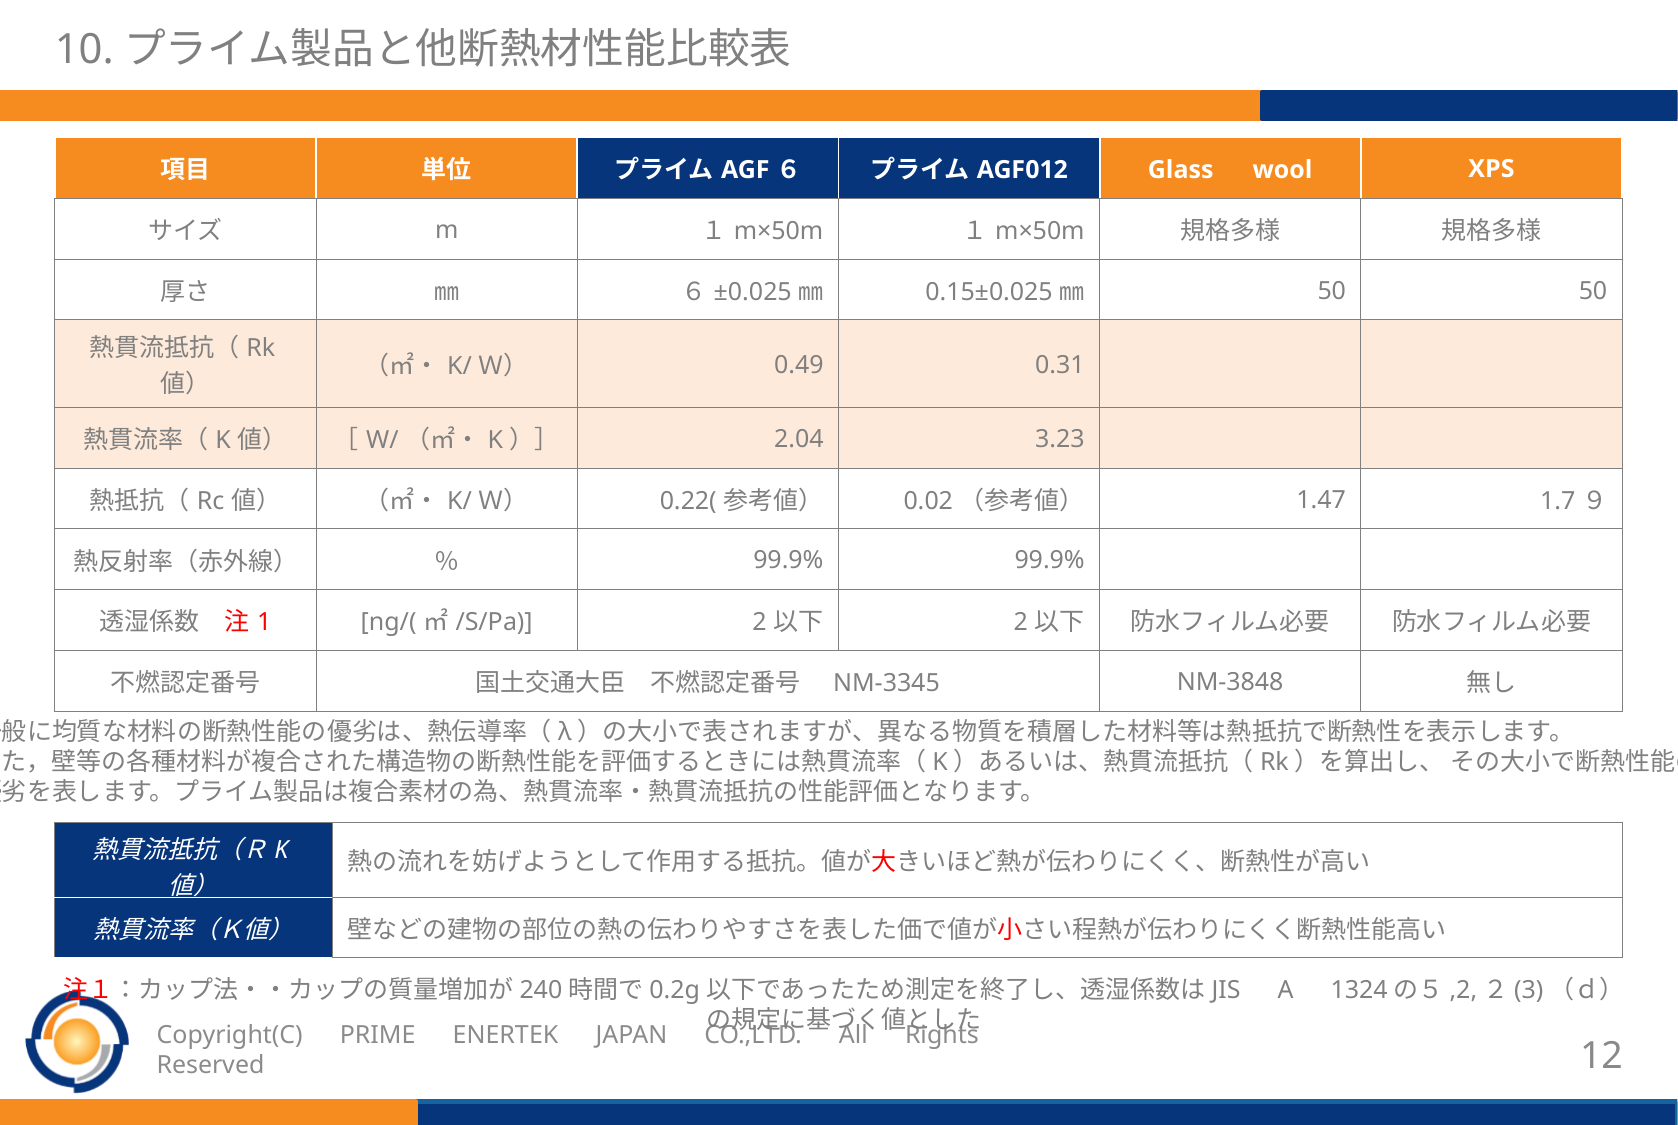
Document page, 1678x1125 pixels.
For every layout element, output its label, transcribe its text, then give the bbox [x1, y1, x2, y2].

table_cell m [317, 199, 577, 259]
table_cell 0.15±0.025㎜ [839, 260, 1099, 319]
table_cell 0.02（参考値） [839, 469, 1099, 528]
table_cell １m×50m [578, 199, 838, 259]
table_cell 透湿係数 注1 [55, 590, 316, 650]
table_cell 壁などの建物の部位の熱の伝わりやすさを表した価で値が小さい程熱が伝わりにくく断熱性能高い [333, 898, 1622, 957]
table_cell 0.31 [839, 320, 1099, 407]
table_header プライムAGF012 [839, 138, 1099, 198]
table_cell 熱貫流率（K値） [55, 408, 316, 468]
table_cell [1100, 320, 1360, 407]
table_cell 99.9% [839, 529, 1099, 589]
table_cell 50 [1361, 260, 1622, 319]
text_box 注１：カップ法・・カップの質量増加が240時間で0.2g以下であったため測定を終了し、透湿係数はJIS A 1324の５,2,２(3)（ｄ）の規定に基づく値とした [40, 966, 1648, 1041]
table_cell 0.49 [578, 320, 838, 407]
table_cell 99.9% [578, 529, 838, 589]
table_cell 規格多様 [1361, 199, 1622, 259]
table_header 熱貫流抵抗（ＲK値） [55, 843, 332, 897]
picture [23, 985, 129, 1095]
table_cell 厚さ [55, 260, 316, 319]
table_cell 0.22(参考値） [578, 469, 838, 528]
table_cell 国土交通大臣 不燃認定番号 NM-3345 [317, 651, 1099, 680]
slide_number 11 [1246, 1041, 1638, 1087]
table_cell 1.47 [1100, 469, 1360, 528]
table_cell １m×50m [839, 199, 1099, 259]
table_cell ［W/（㎡・K）］ [317, 408, 577, 468]
table_cell 1.7９ [1361, 469, 1622, 528]
table_cell 熱反射率（赤外線） [55, 529, 316, 589]
table_cell 熱貫流率（Ｋ値） [55, 898, 332, 957]
table_cell 規格多様 [1100, 199, 1360, 259]
text_box 一般に均質な材料の断熱性能の優劣は、熱伝導率（λ）の大小で表されますが、異なる物質を積層した材料等は熱抵抗で断熱性を表示します。 また，壁等の各種材料が複合された構造物の断熱性能を評価するときには熱貫流率（K）あるいは、熱貫流抵抗（Rk）を算出し、 その大小で断熱性能の 優劣を表します。プライム製品は複合素材の為、熱貫流率・熱貫流抵抗の性能評価となります。 [0, 680, 1678, 843]
table_cell [1361, 529, 1622, 589]
table_cell サイズ [55, 199, 316, 259]
table_cell 防水フィルム必要 [1100, 590, 1360, 650]
table_cell [ng/(㎡/S/Pa)] [317, 590, 577, 650]
table_cell 防水フィルム必要 [1361, 590, 1622, 650]
table_cell [1361, 320, 1622, 407]
table_cell [1100, 408, 1360, 468]
table_header 項目 [56, 138, 315, 198]
table_cell NM-3848 [1100, 651, 1360, 680]
table_cell 50 [1100, 260, 1360, 319]
table_cell [1100, 529, 1360, 589]
table_cell ㎜ [317, 260, 577, 319]
table_cell 熱抵抗（Rc値） [55, 469, 316, 528]
table_header 熱の流れを妨げようとして作用する抵抗。値が大きいほど熱が伝わりにくく、断熱性が高い [333, 843, 1622, 897]
table_cell 不燃認定番号 [55, 651, 316, 680]
table_cell 2.04 [578, 408, 838, 468]
table_header 単位 [317, 138, 576, 198]
table_cell 2以下 [839, 590, 1099, 650]
table_cell 2以下 [578, 590, 838, 650]
table_header XPS [1362, 138, 1621, 198]
table_cell ６±0.025㎜ [578, 260, 838, 319]
table_cell 無し [1361, 651, 1622, 680]
title 10.プライム製品と他断熱材性能比較表 [39, 19, 1550, 75]
table_cell ％ [317, 529, 577, 589]
footer Copyright(C) PRIME ENERTEK JAPAN CO.,LTD. All Rights Reserved [141, 1041, 1087, 1087]
table_cell 熱貫流抵抗（Rk値） [55, 320, 316, 407]
table_cell 3.23 [839, 408, 1099, 468]
table_cell （㎡・K/Ｗ） [317, 469, 577, 528]
table_cell [1361, 408, 1622, 468]
table_header Glass wool [1101, 138, 1360, 198]
table_header プライムAGF６ [578, 138, 838, 198]
table_cell （㎡・K/Ｗ） [317, 320, 577, 407]
